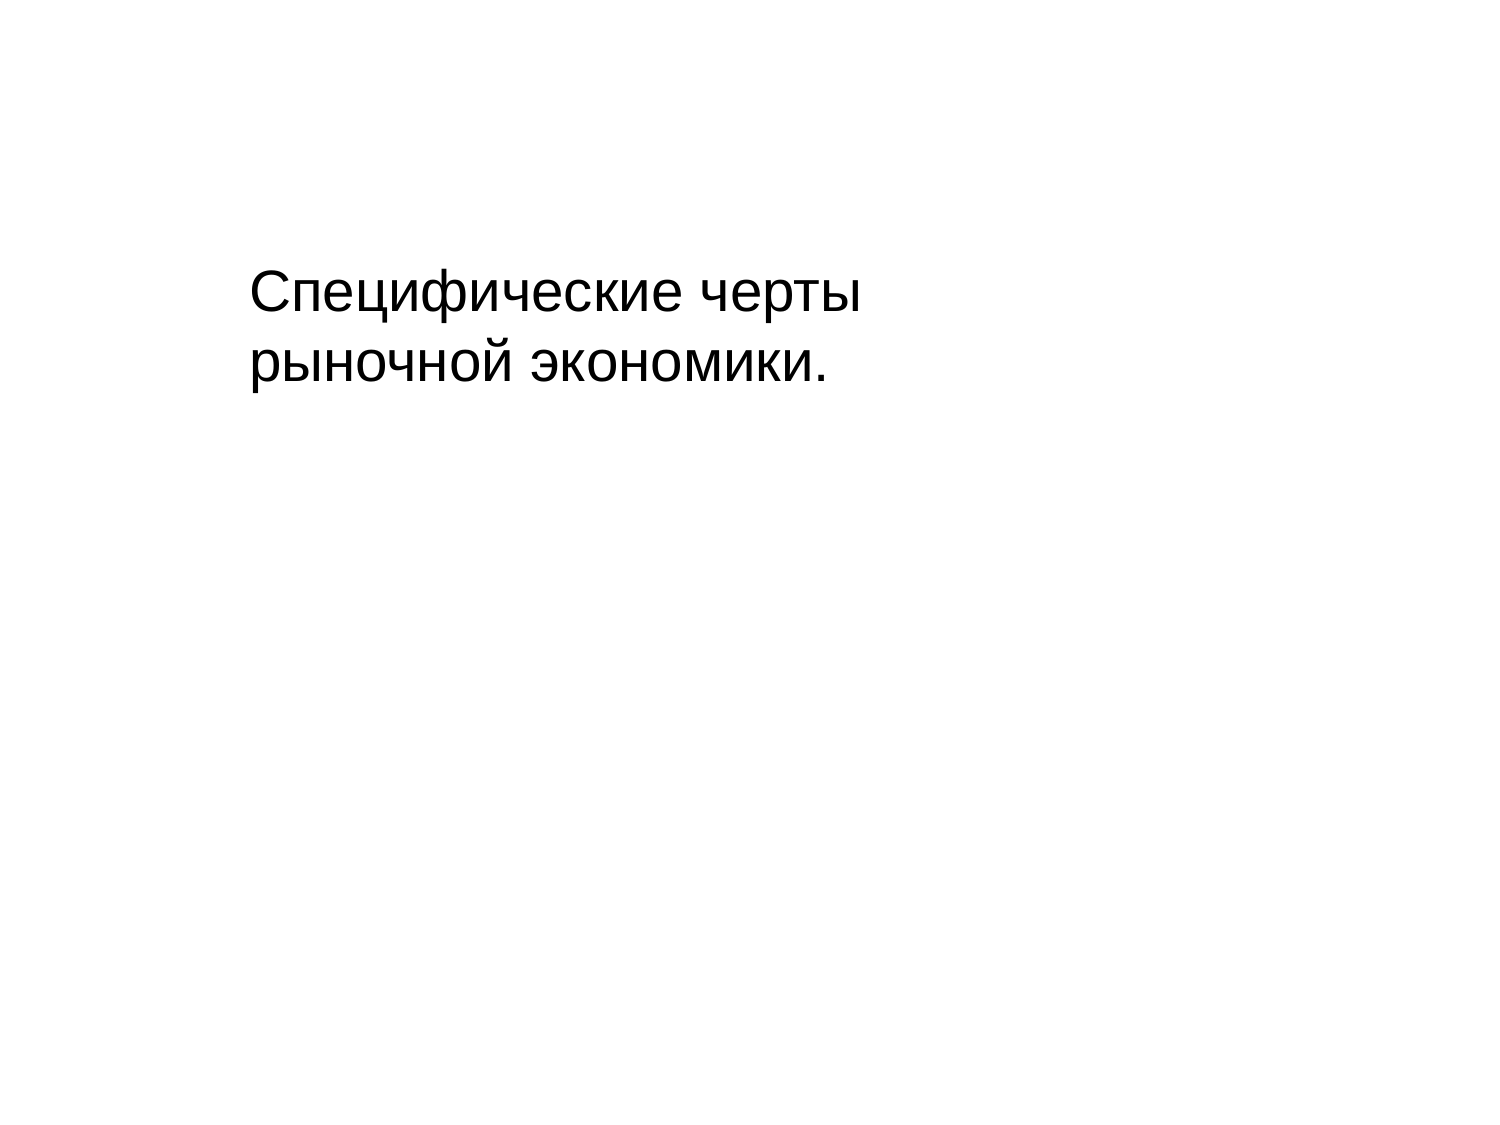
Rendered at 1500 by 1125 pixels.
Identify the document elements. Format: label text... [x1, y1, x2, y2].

text_box Специфические черты рыночной экономики. [234, 246, 985, 401]
